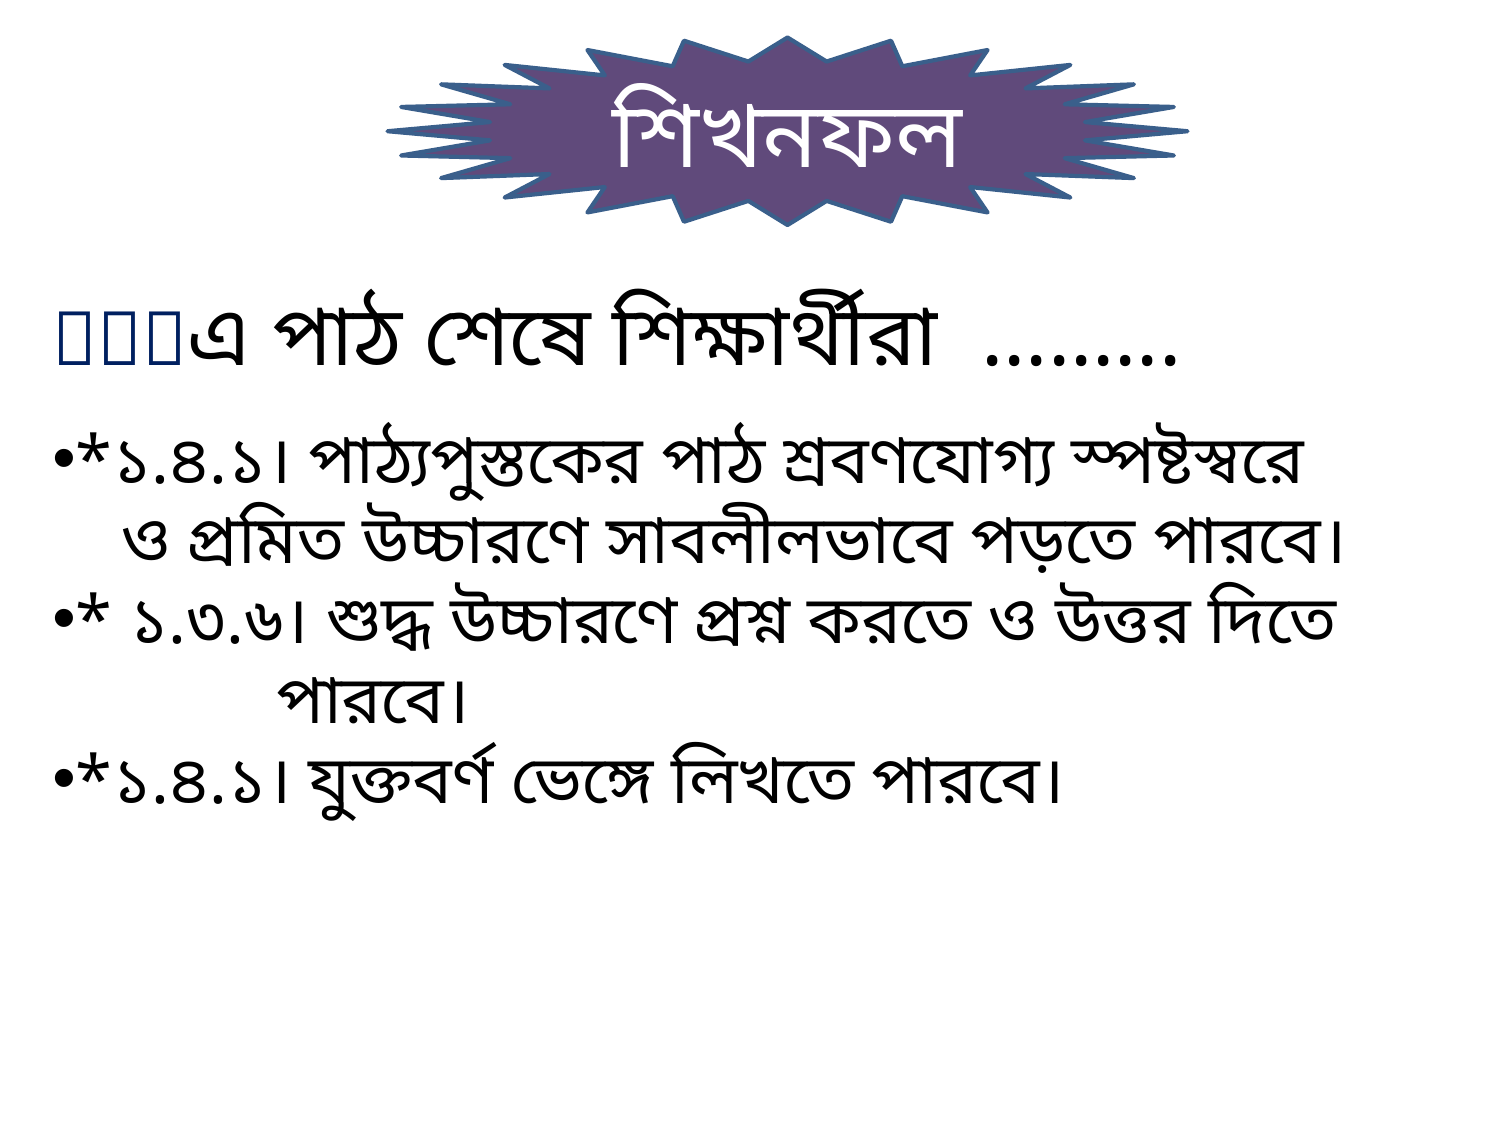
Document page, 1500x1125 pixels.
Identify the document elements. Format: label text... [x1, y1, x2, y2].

text_box এ পাঠ শেষে শিক্ষার্থীরা ......... *১.৪.১। পাঠ্যপুস্তকের পাঠ শ্রবণযোগ্য স্পষ্টস্বরে ও প্রমিত উচ্চারণে সাবলীলভাবে পড়তে পারবে। * ১.৩.৬। শুদ্ধ উচ্চারণে প্রশ্ন করতে ও উত্তর দিতে পারবে। *১.৪.১। যুক্তবর্ণ ভেঙ্গে লিখতে পারবে। [37, 274, 1463, 895]
text_box শিখনফল [385, 35, 1190, 227]
